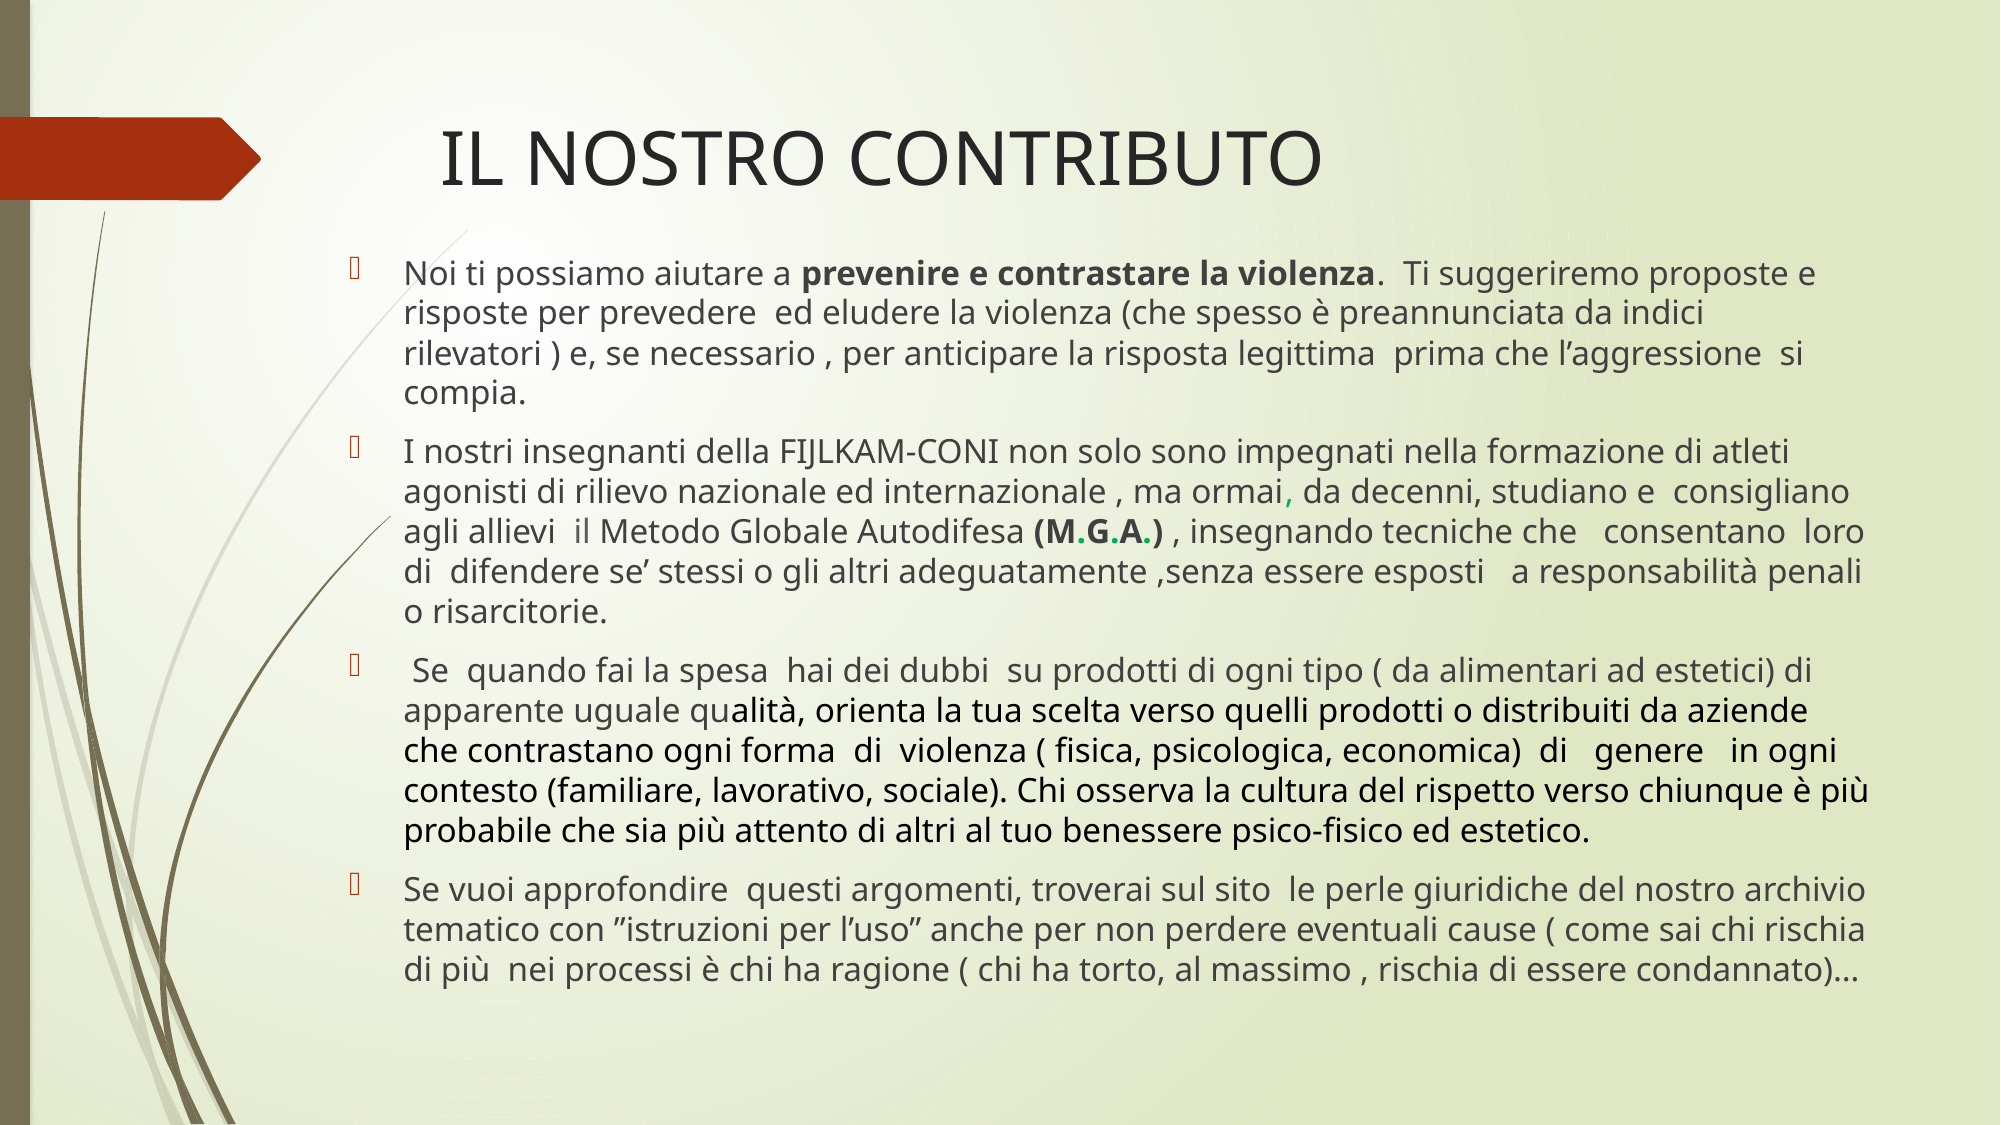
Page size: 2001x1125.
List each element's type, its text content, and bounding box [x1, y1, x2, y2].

title IL NOSTRO CONTRIBUTO [425, 102, 1888, 244]
list Noi ti possiamo aiutare a prevenire e contrastare la violenza. Ti suggeriremo proposte e risposte per prevedere ed eludere la violenza (che spesso è preannunciata da indici rilevatori ) e, se necessario , per anticipare la risposta legittima prima che l’aggressione si compia. I nostri insegnanti della FIJLKAM-CONI non solo sono impegnati nella formazione di atleti agonisti di rilievo nazionale ed internazionale , ma ormai, da decenni, studiano e consigliano agli allievi il Metodo Globale Autodifesa (M.G.A.) , insegnando tecniche che consentano loro di difendere se’ stessi o gli altri adeguatamente ,senza essere esposti a responsabilità penali o risarcitorie. Se quando fai la spesa hai dei dubbi su prodotti di ogni tipo ( da alimentari ad estetici) di apparente uguale qualità, orienta la tua scelta verso quelli prodotti o distribuiti da aziende che contrastano ogni forma di violenza ( fisica, psicologica, economica) di genere in ogni contesto (familiare, lavorativo, sociale). Chi osserva la cultura del rispetto verso chiunque è più probabile che sia più attento di altri al tuo benessere psico-fisico ed estetico. Se vuoi approfondire questi argomenti, troverai sul sito le perle giuridiche del nostro archivio tematico con ”istruzioni per l’uso” anche per non perdere eventuali cause ( come sai chi rischia di più nei processi è chi ha ragione ( chi ha torto, al massimo , rischia di essere condannato)… [334, 244, 1888, 1035]
